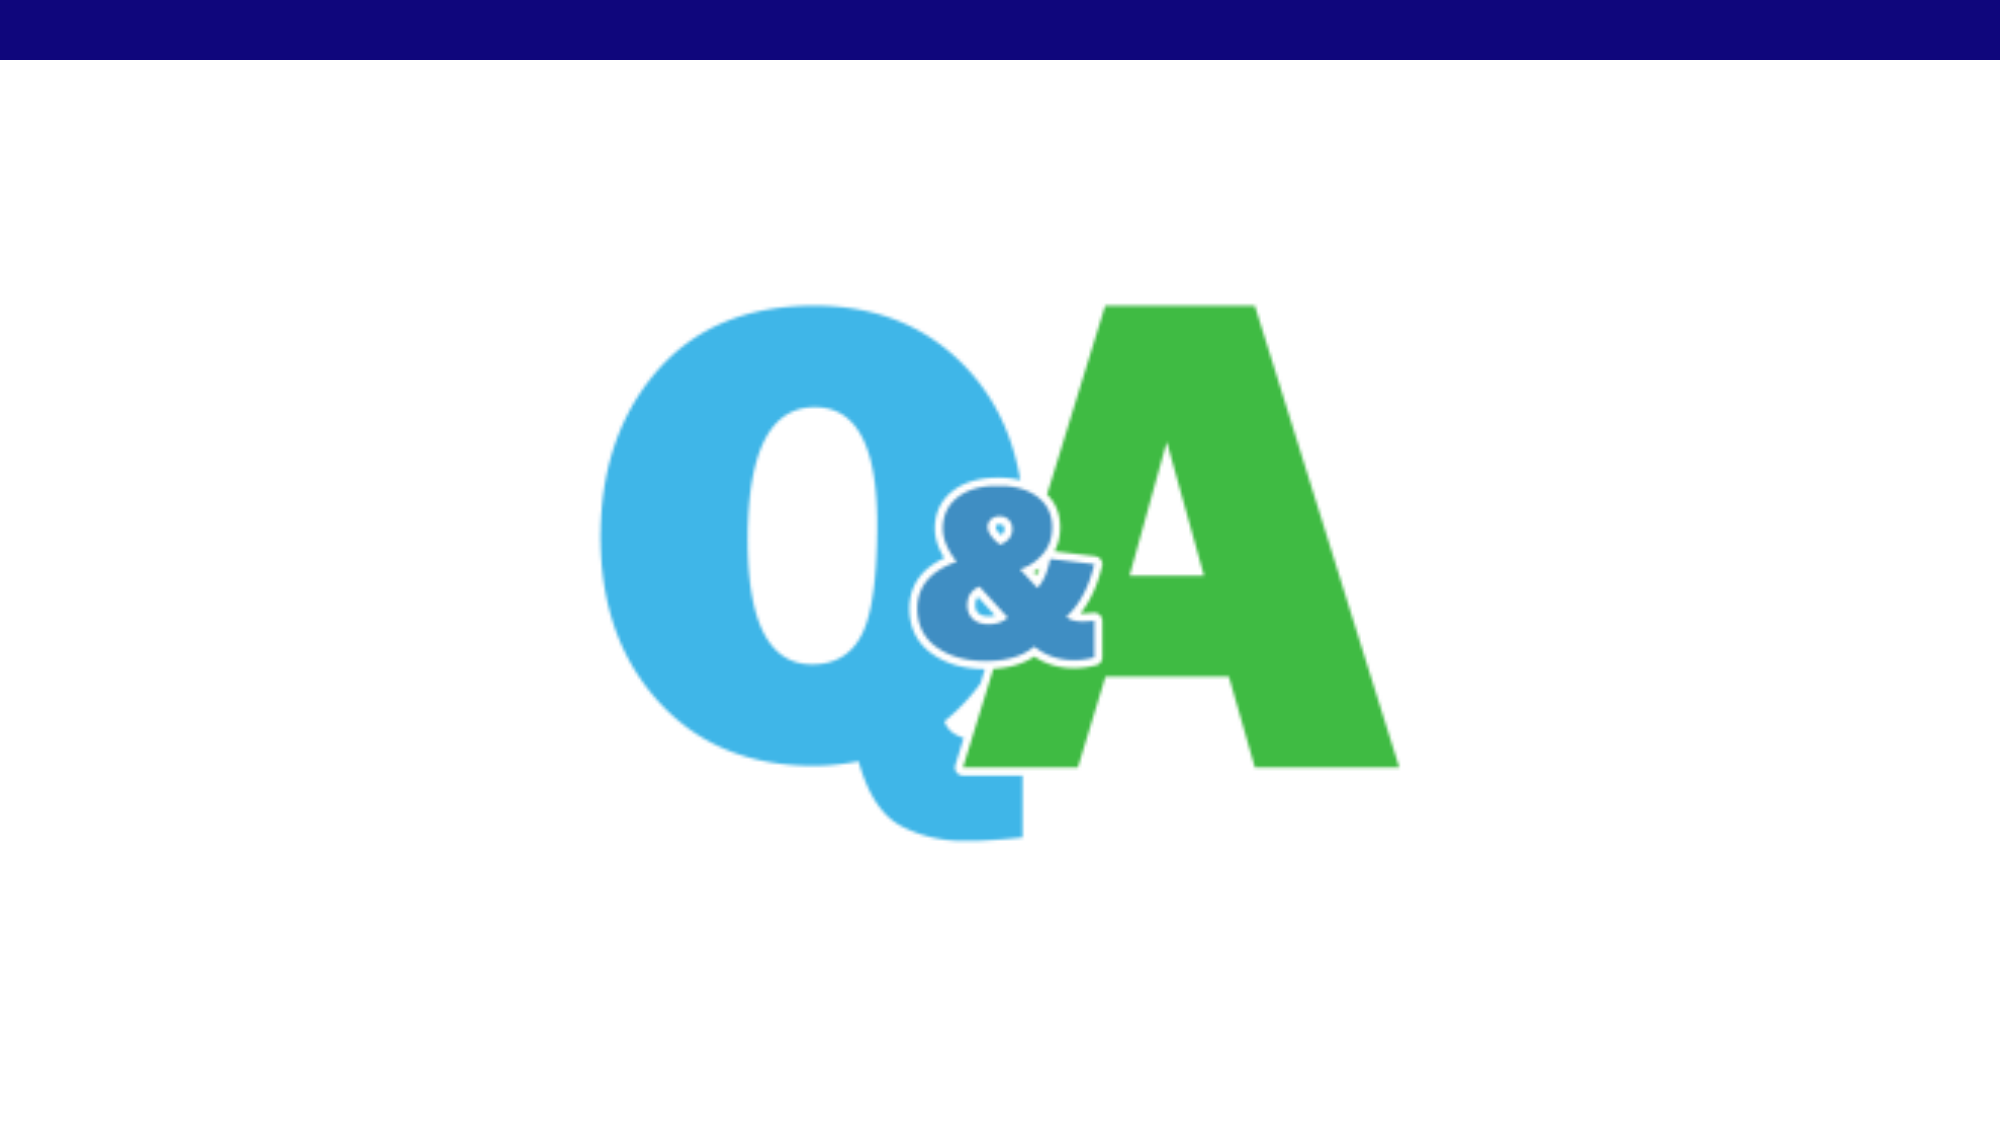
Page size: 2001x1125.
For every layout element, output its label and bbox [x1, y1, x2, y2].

list [544, 272, 1456, 853]
